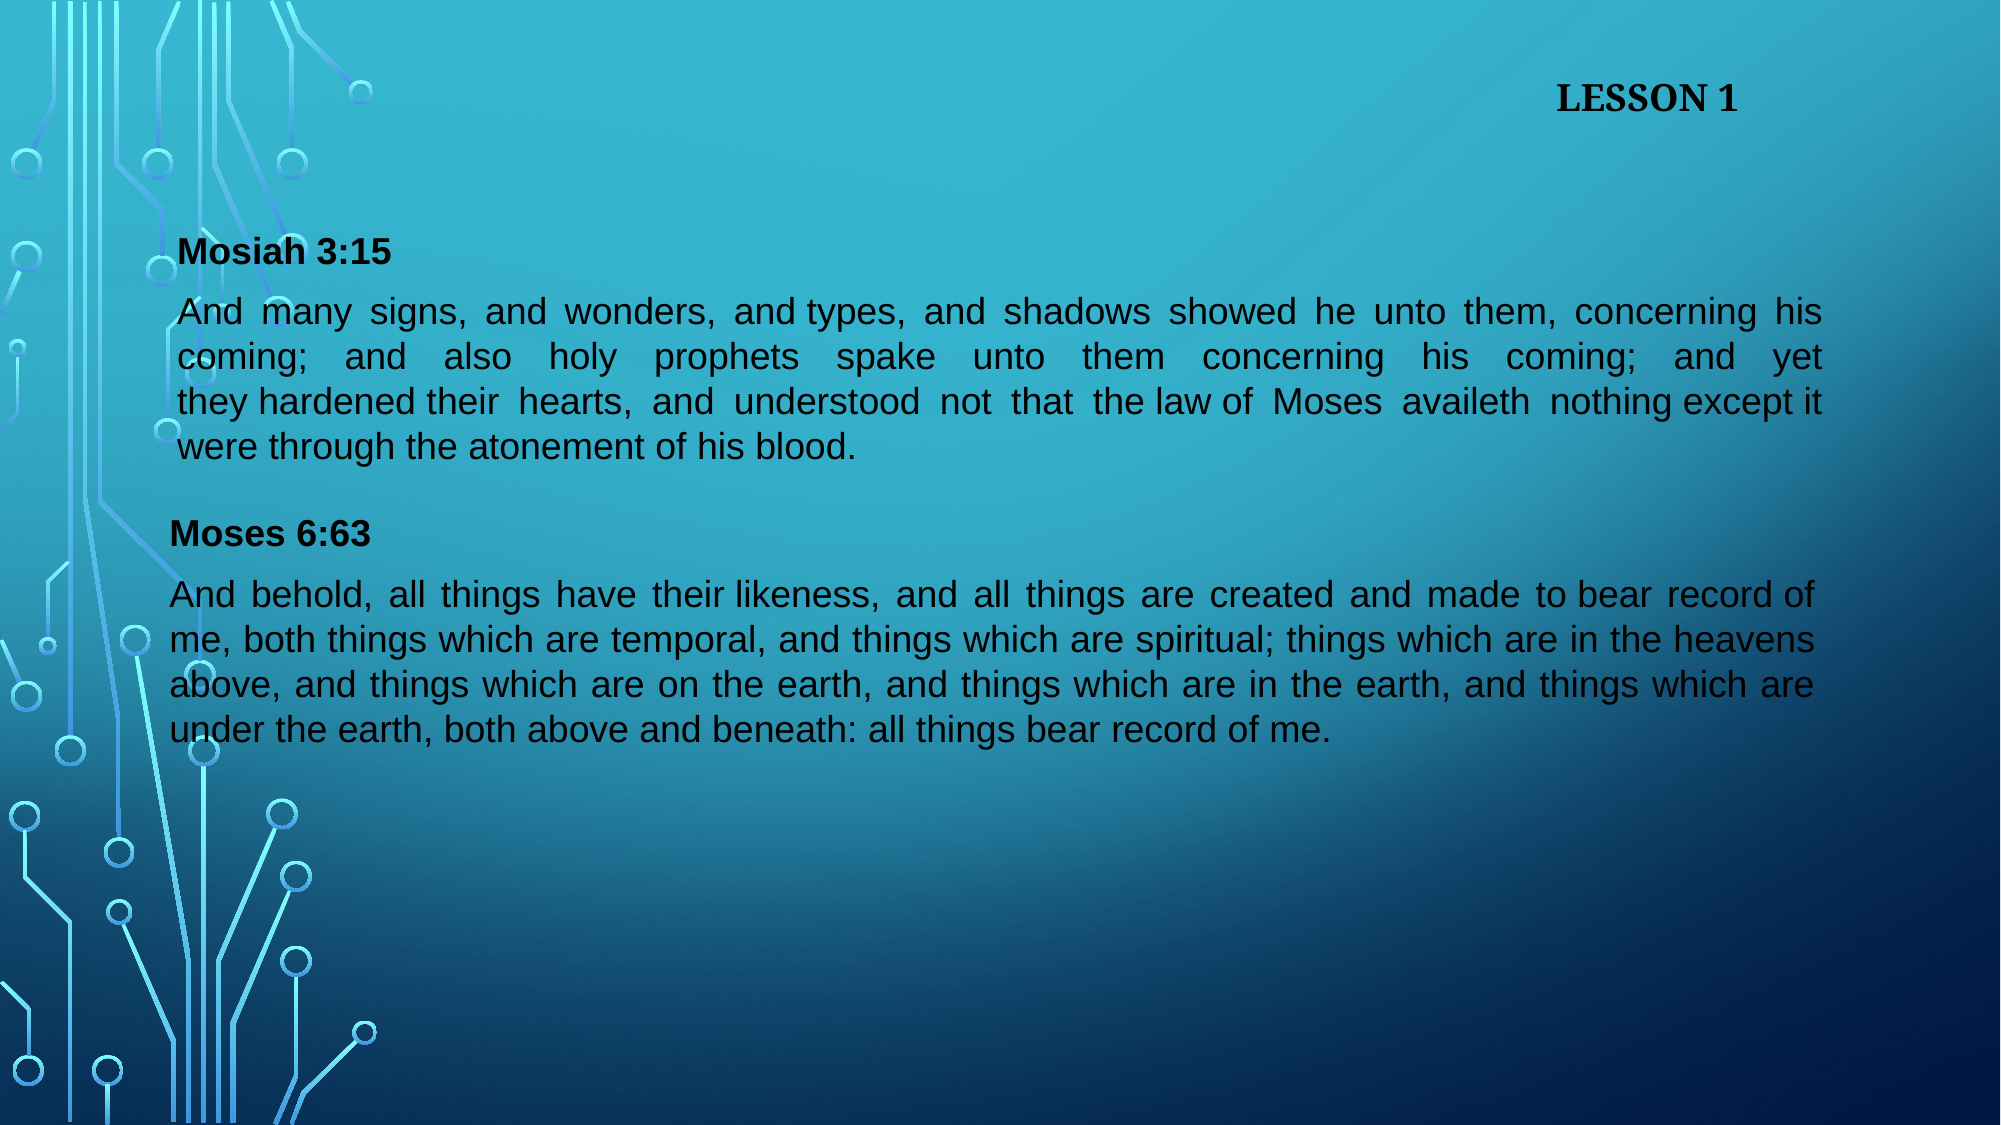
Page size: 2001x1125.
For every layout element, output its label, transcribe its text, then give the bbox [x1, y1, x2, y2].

text_box Mosiah 3:15 [162, 219, 427, 280]
text_box And many signs, and wonders, and types, and shadows showed he unto them, concerning his coming; and also holy prophets spake unto them concerning his coming; and yet they hardened their hearts, and understood not that the law of Moses availeth nothing except it were through the atonement of his blood. [162, 279, 1838, 475]
text_box Moses 6:63 [154, 501, 390, 562]
text_box LESSON 1 [1541, 66, 1850, 190]
text_box And behold, all things have their likeness, and all things are created and made to bear record of me, both things which are temporal, and things which are spiritual; things which are in the heavens above, and things which are on the earth, and things which are in the earth, and things which are under the earth, both above and beneath: all things bear record of me. [154, 562, 1830, 758]
